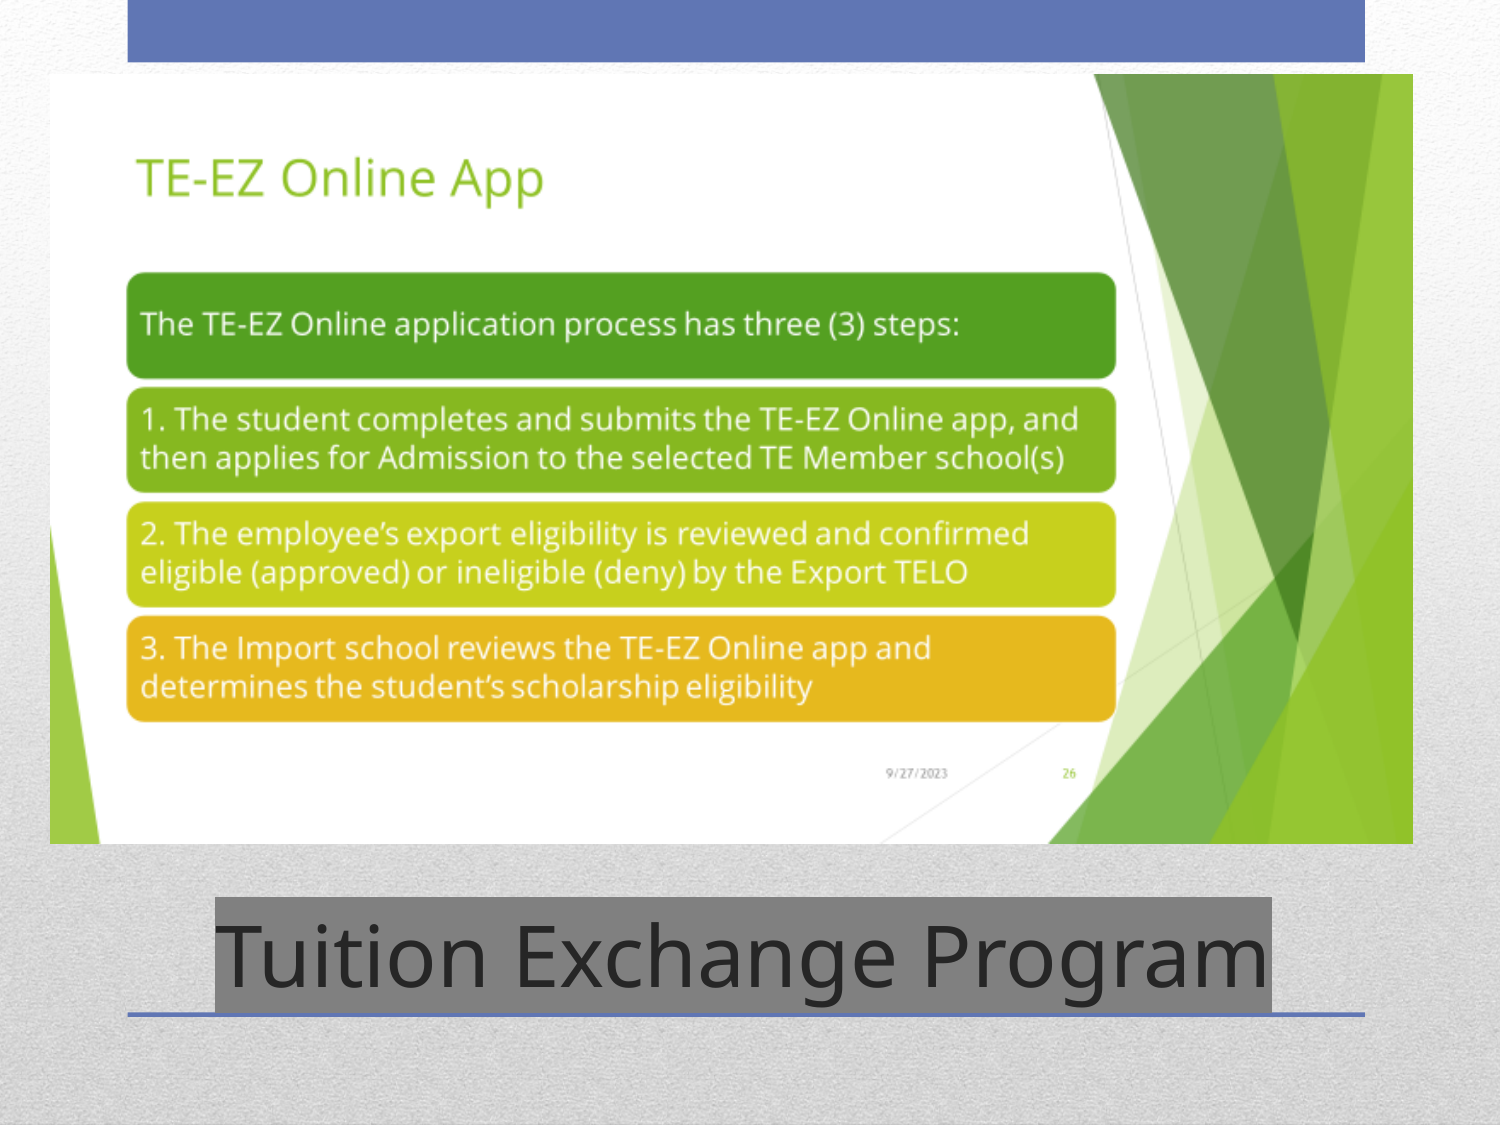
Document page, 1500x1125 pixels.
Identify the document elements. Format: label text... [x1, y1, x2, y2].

title Tuition Exchange Program [125, 855, 1363, 1013]
picture [49, 74, 1414, 845]
